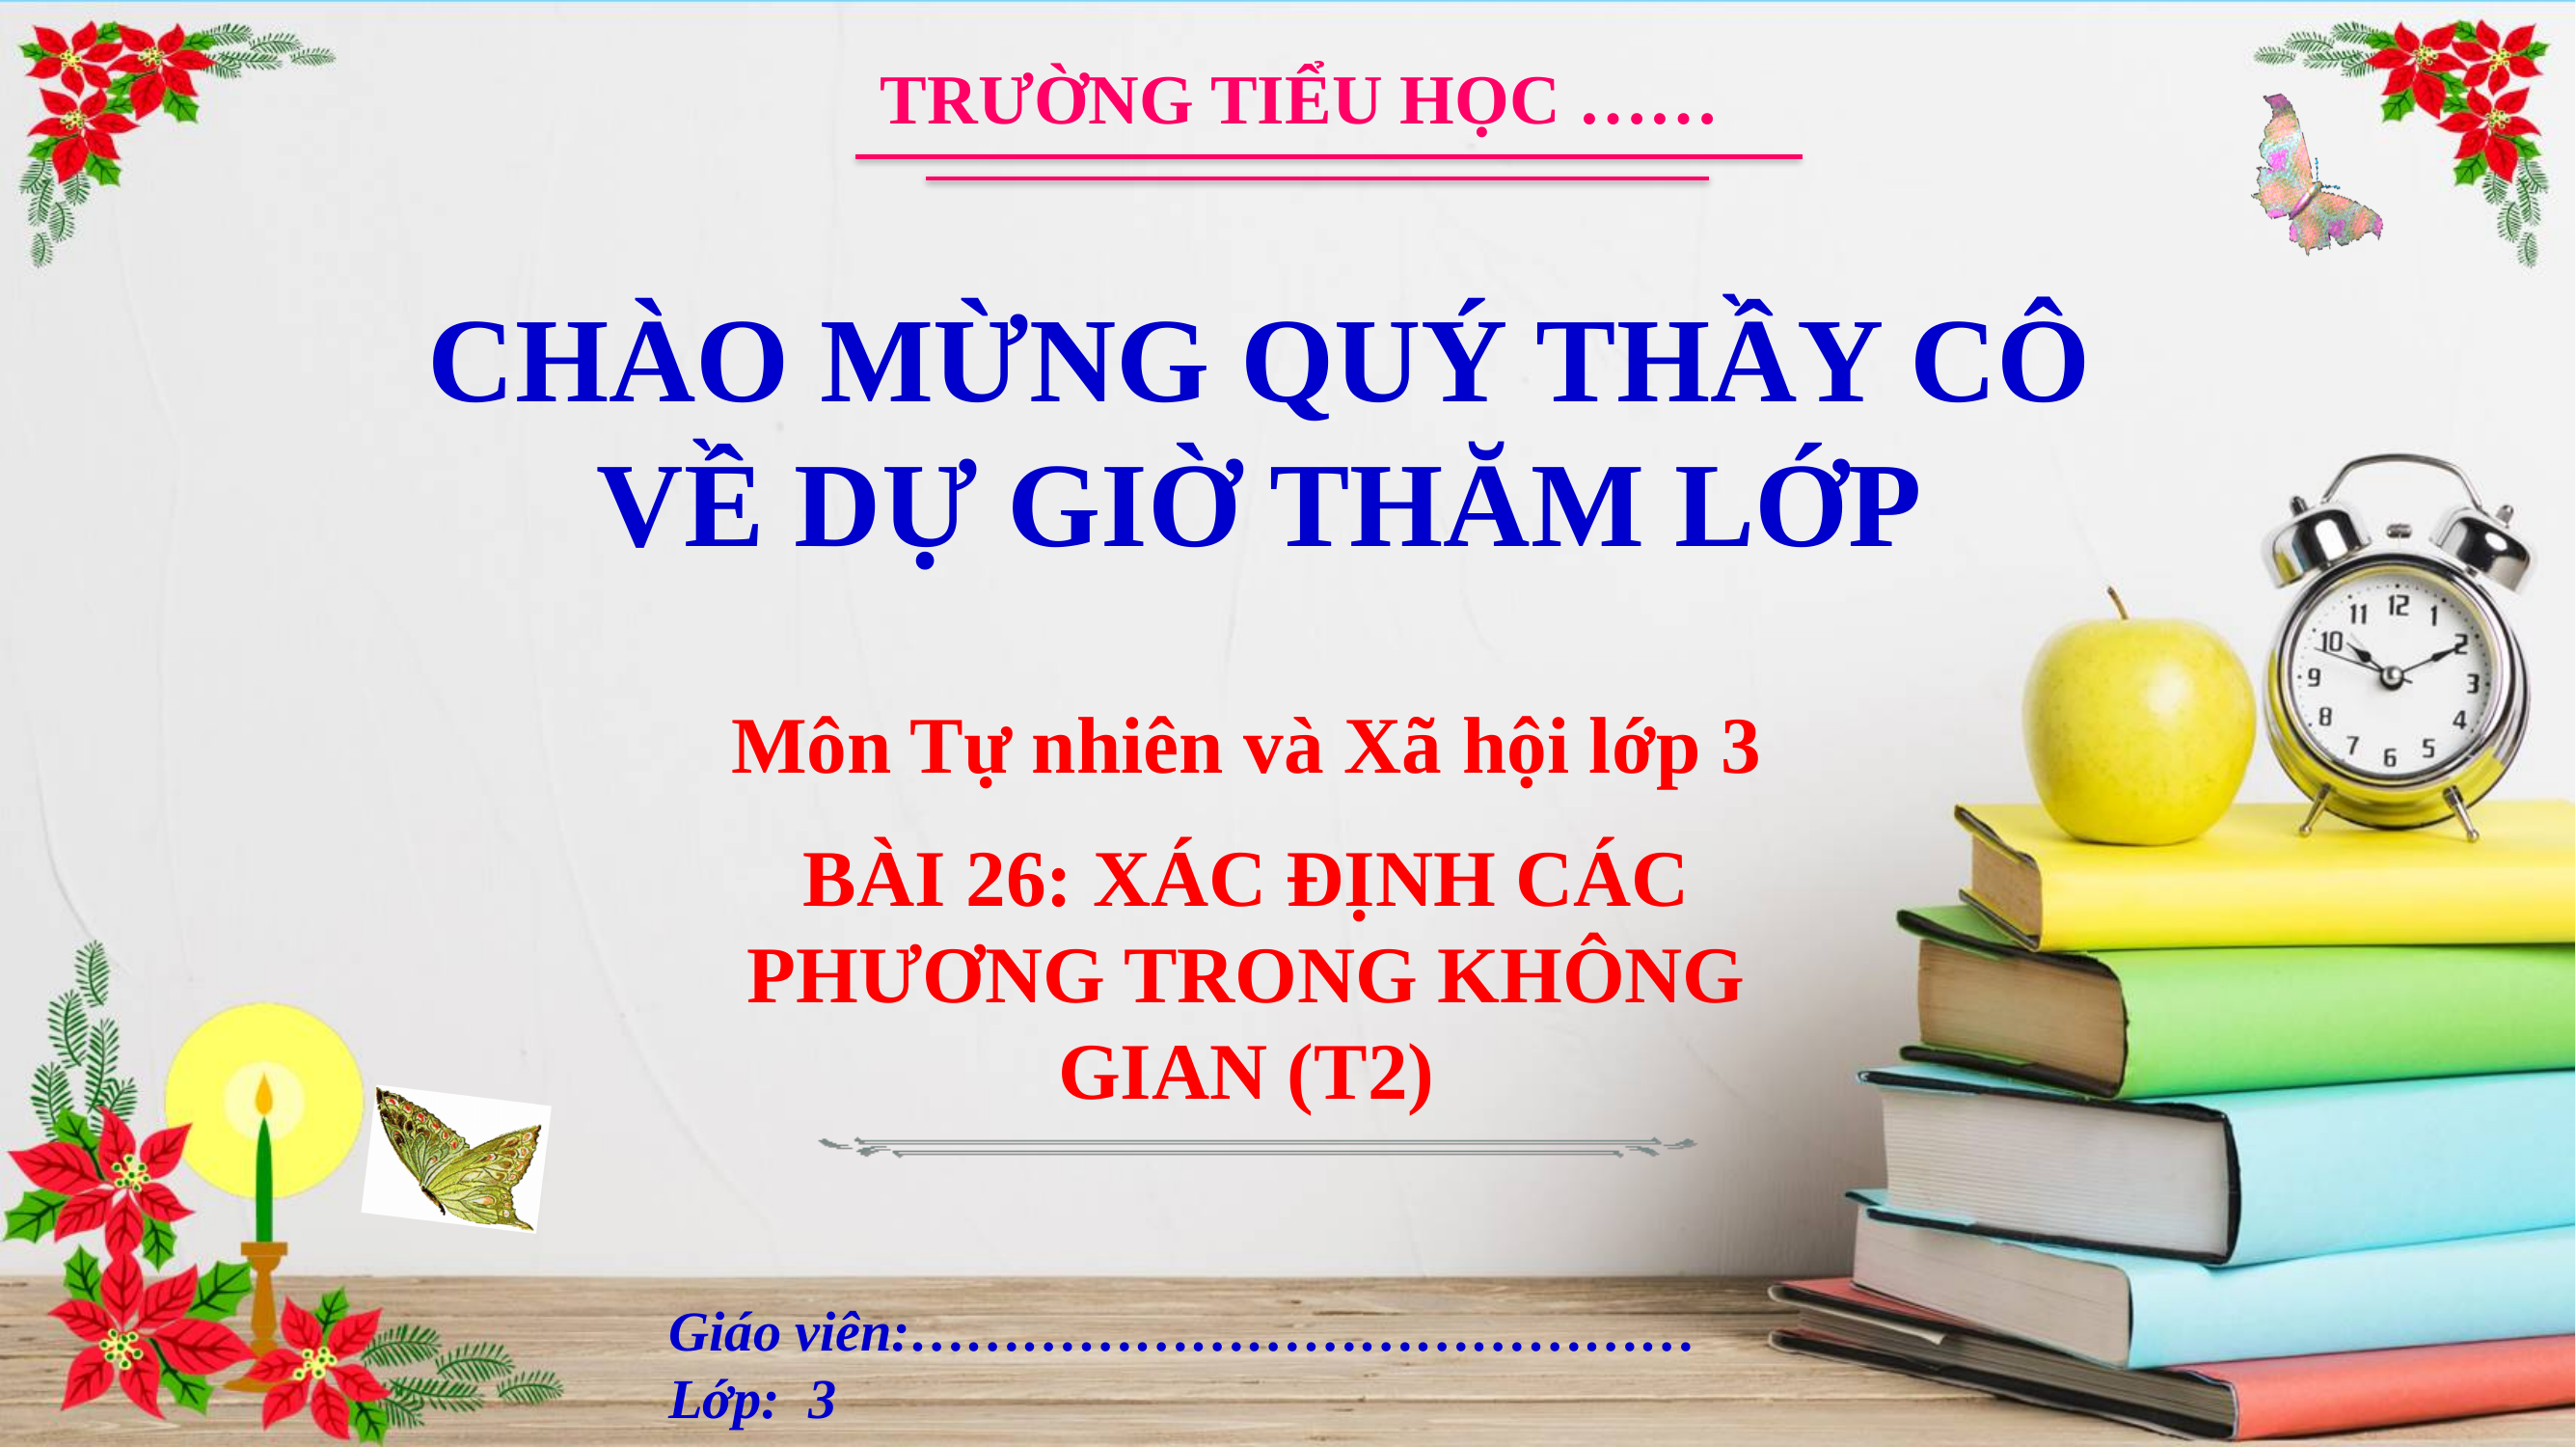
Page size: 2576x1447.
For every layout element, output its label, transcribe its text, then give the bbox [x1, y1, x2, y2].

text_box Giáo viên:…………………………………… Lớp: 3 [645, 1282, 1770, 1441]
text_box TRƯỜNG TIỂU HỌC …… [505, 41, 2094, 150]
picture [0, 0, 2576, 1447]
text_box Môn Tự nhiên và Xã hội lớp 3 BÀI 26: XÁC ĐỊNH CÁC PHƯƠNG TRONG KHÔNG GIAN (T2) [614, 681, 1879, 1127]
text_box CHÀO MỪNG QUÝ THẦY CÔ VỀ DỰ GIỜ THĂM LỚP [298, 269, 2221, 582]
